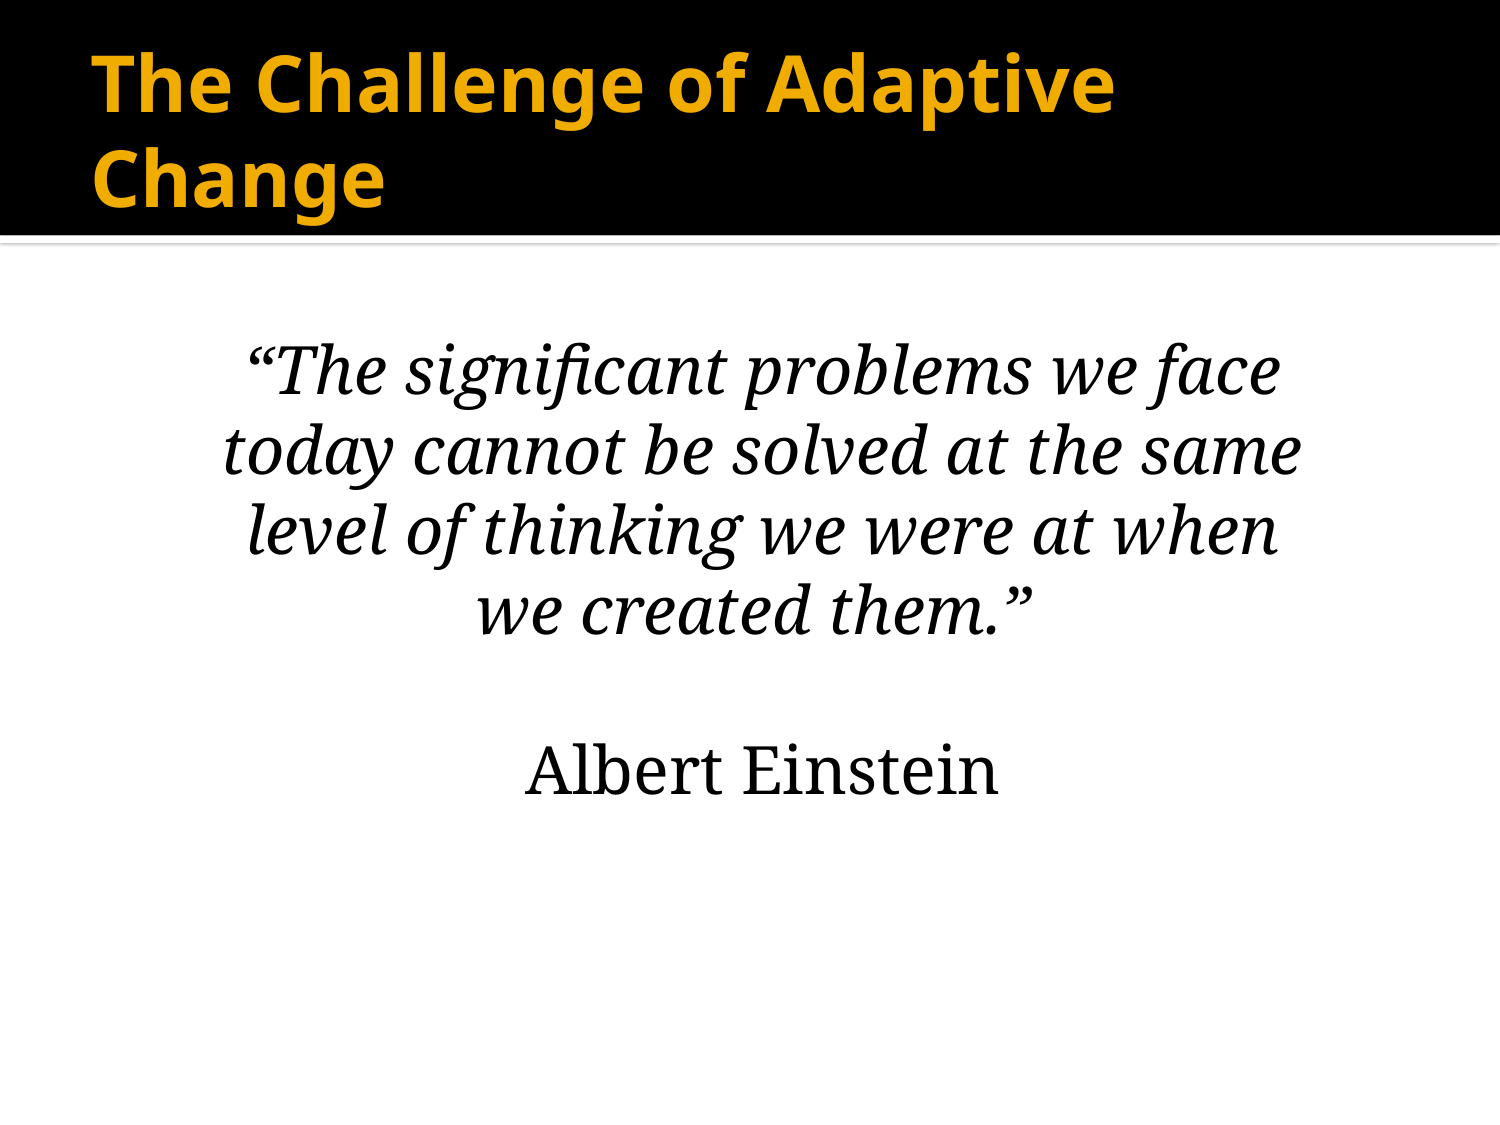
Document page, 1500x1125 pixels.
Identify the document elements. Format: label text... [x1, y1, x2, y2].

title The Challenge of Adaptive Change [75, 25, 1425, 231]
list “The significant problems we face today cannot be solved at the same level of thinking we were at when we created them.” Albert Einstein [185, 312, 1347, 968]
